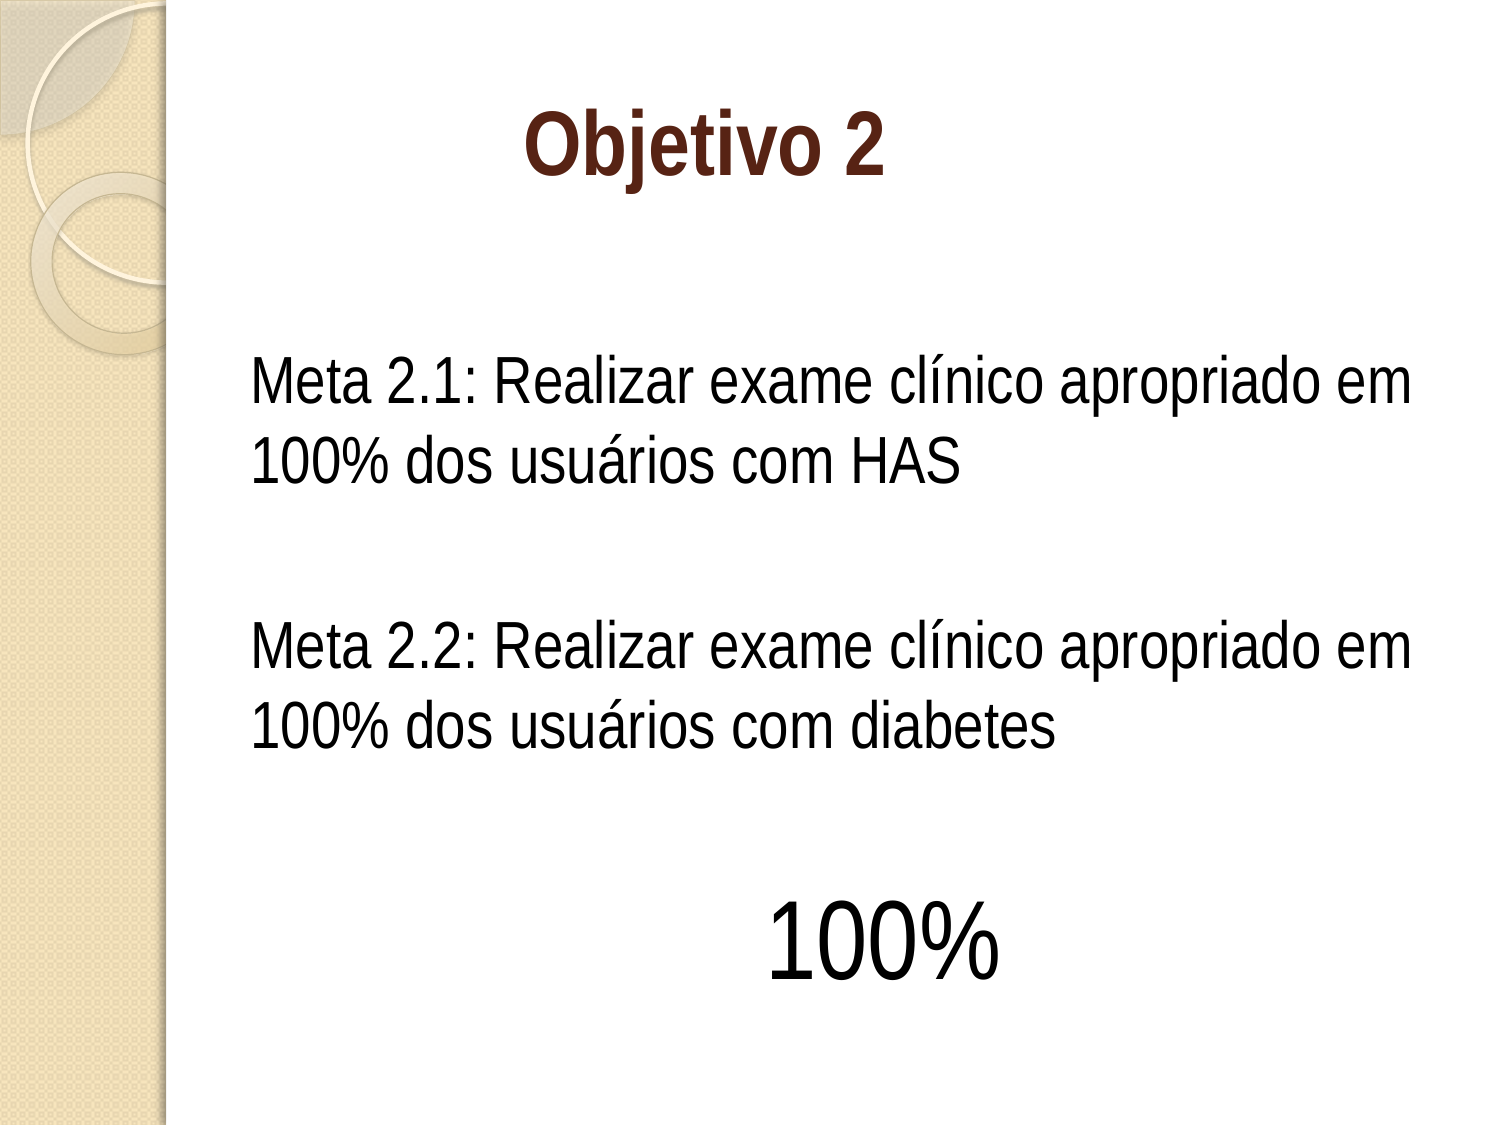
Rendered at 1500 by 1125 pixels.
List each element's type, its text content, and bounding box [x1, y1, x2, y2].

title Objetivo 2 [235, 45, 1466, 233]
list Meta 2.1: Realizar exame clínico apropriado em 100% dos usuários com HAS Meta 2.2: Realizar exame clínico apropriado em 100% dos usuários com diabetes 100% [235, 237, 1466, 1025]
